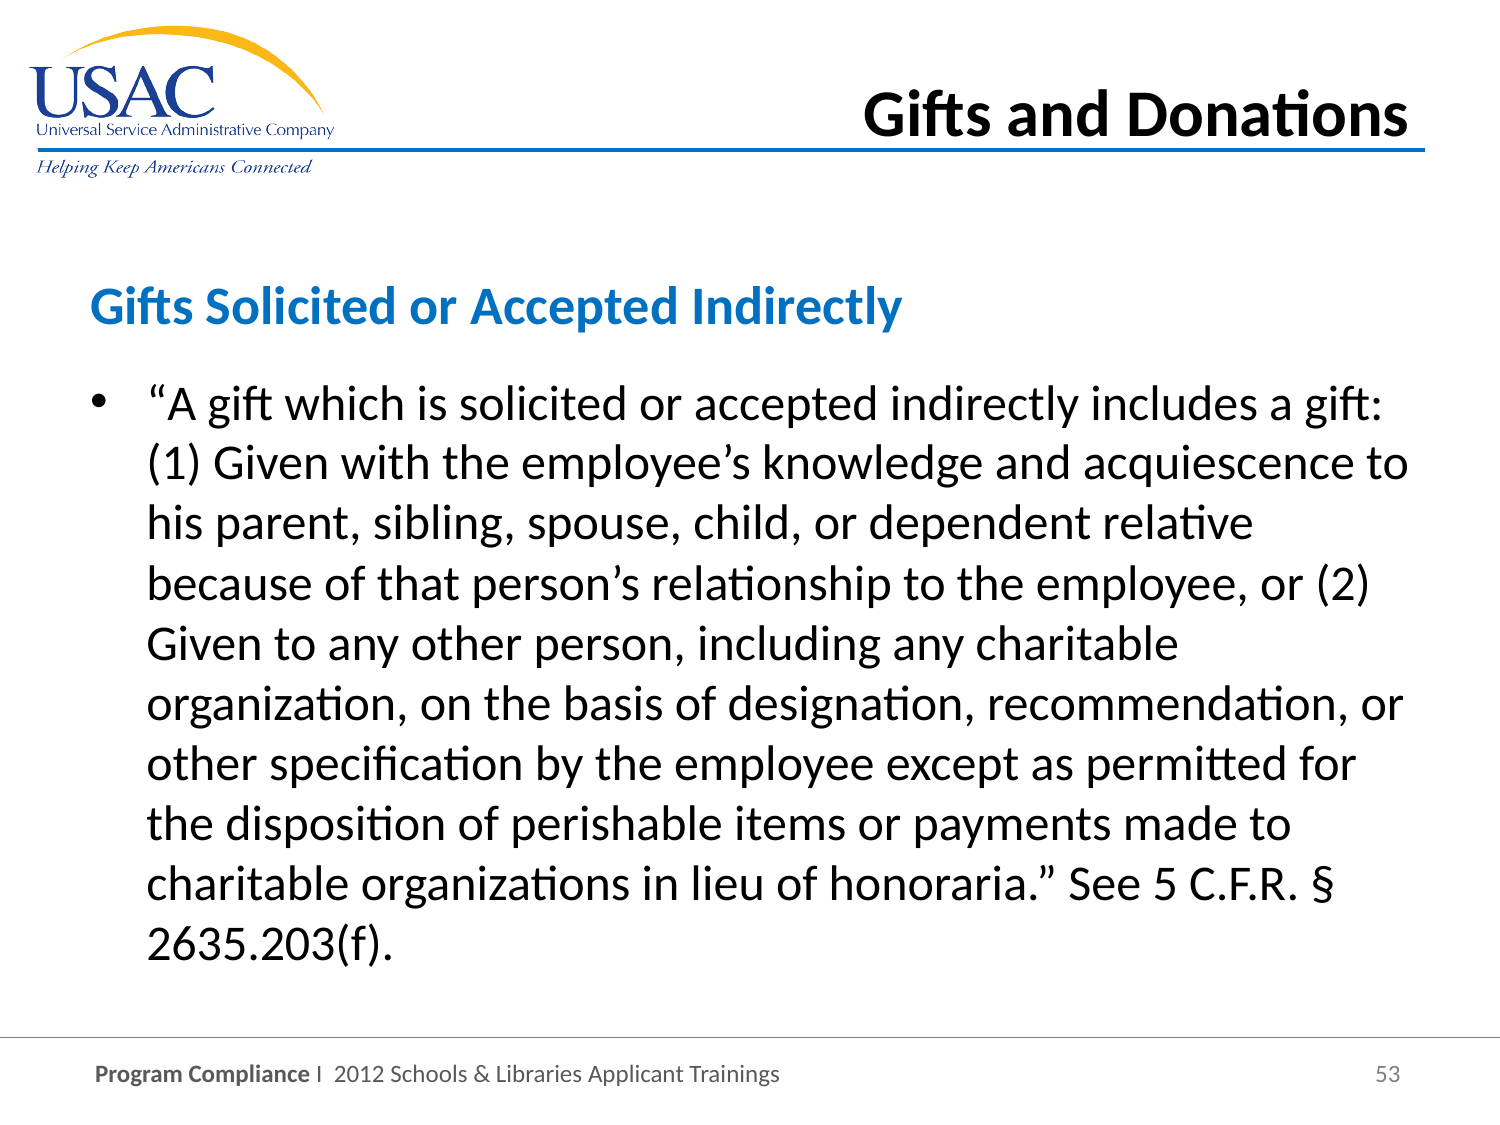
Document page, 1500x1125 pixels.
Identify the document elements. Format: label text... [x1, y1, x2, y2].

list Gifts Solicited or Accepted Indirectly [75, 262, 1425, 363]
list “A gift which is solicited or accepted indirectly includes a gift: (1) Given with the employee’s knowledge and acquiescence to his parent, sibling, spouse, child, or dependent relative because of that person’s relationship to the employee, or (2) Given to any other person, including any charitable organization, on the basis of designation, recommendation, or other specification by the employee except as permitted for the disposition of perishable items or payments made to charitable organizations in lieu of honoraria.” See 5 C.F.R. § 2635.203(f). [75, 363, 1425, 1025]
picture [0, 0, 375, 476]
list Gifts and Donations [699, 62, 1425, 150]
